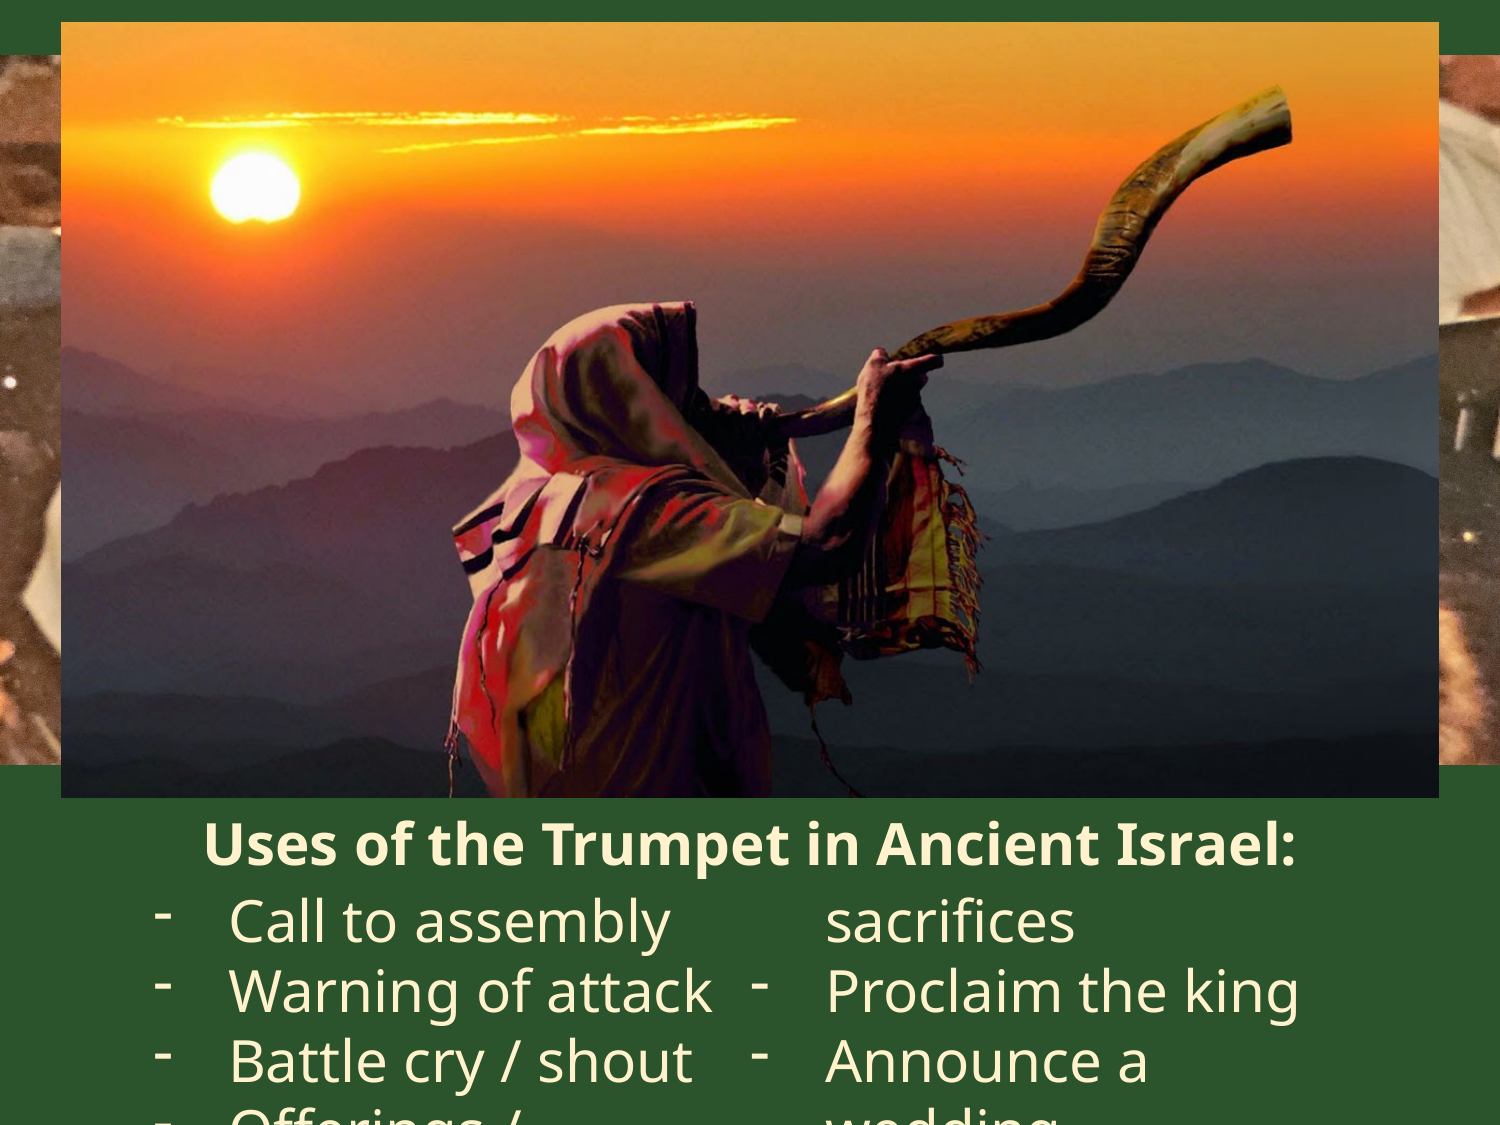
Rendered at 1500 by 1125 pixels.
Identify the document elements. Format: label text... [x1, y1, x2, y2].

text_box Call to assembly Warning of attack Battle cry / shout Offerings / sacrifices Proclaim the king Announce a wedding [138, 877, 1362, 1125]
text_box Uses of the Trumpet in Ancient Israel: [106, 799, 1394, 885]
picture [0, 22, 1500, 798]
